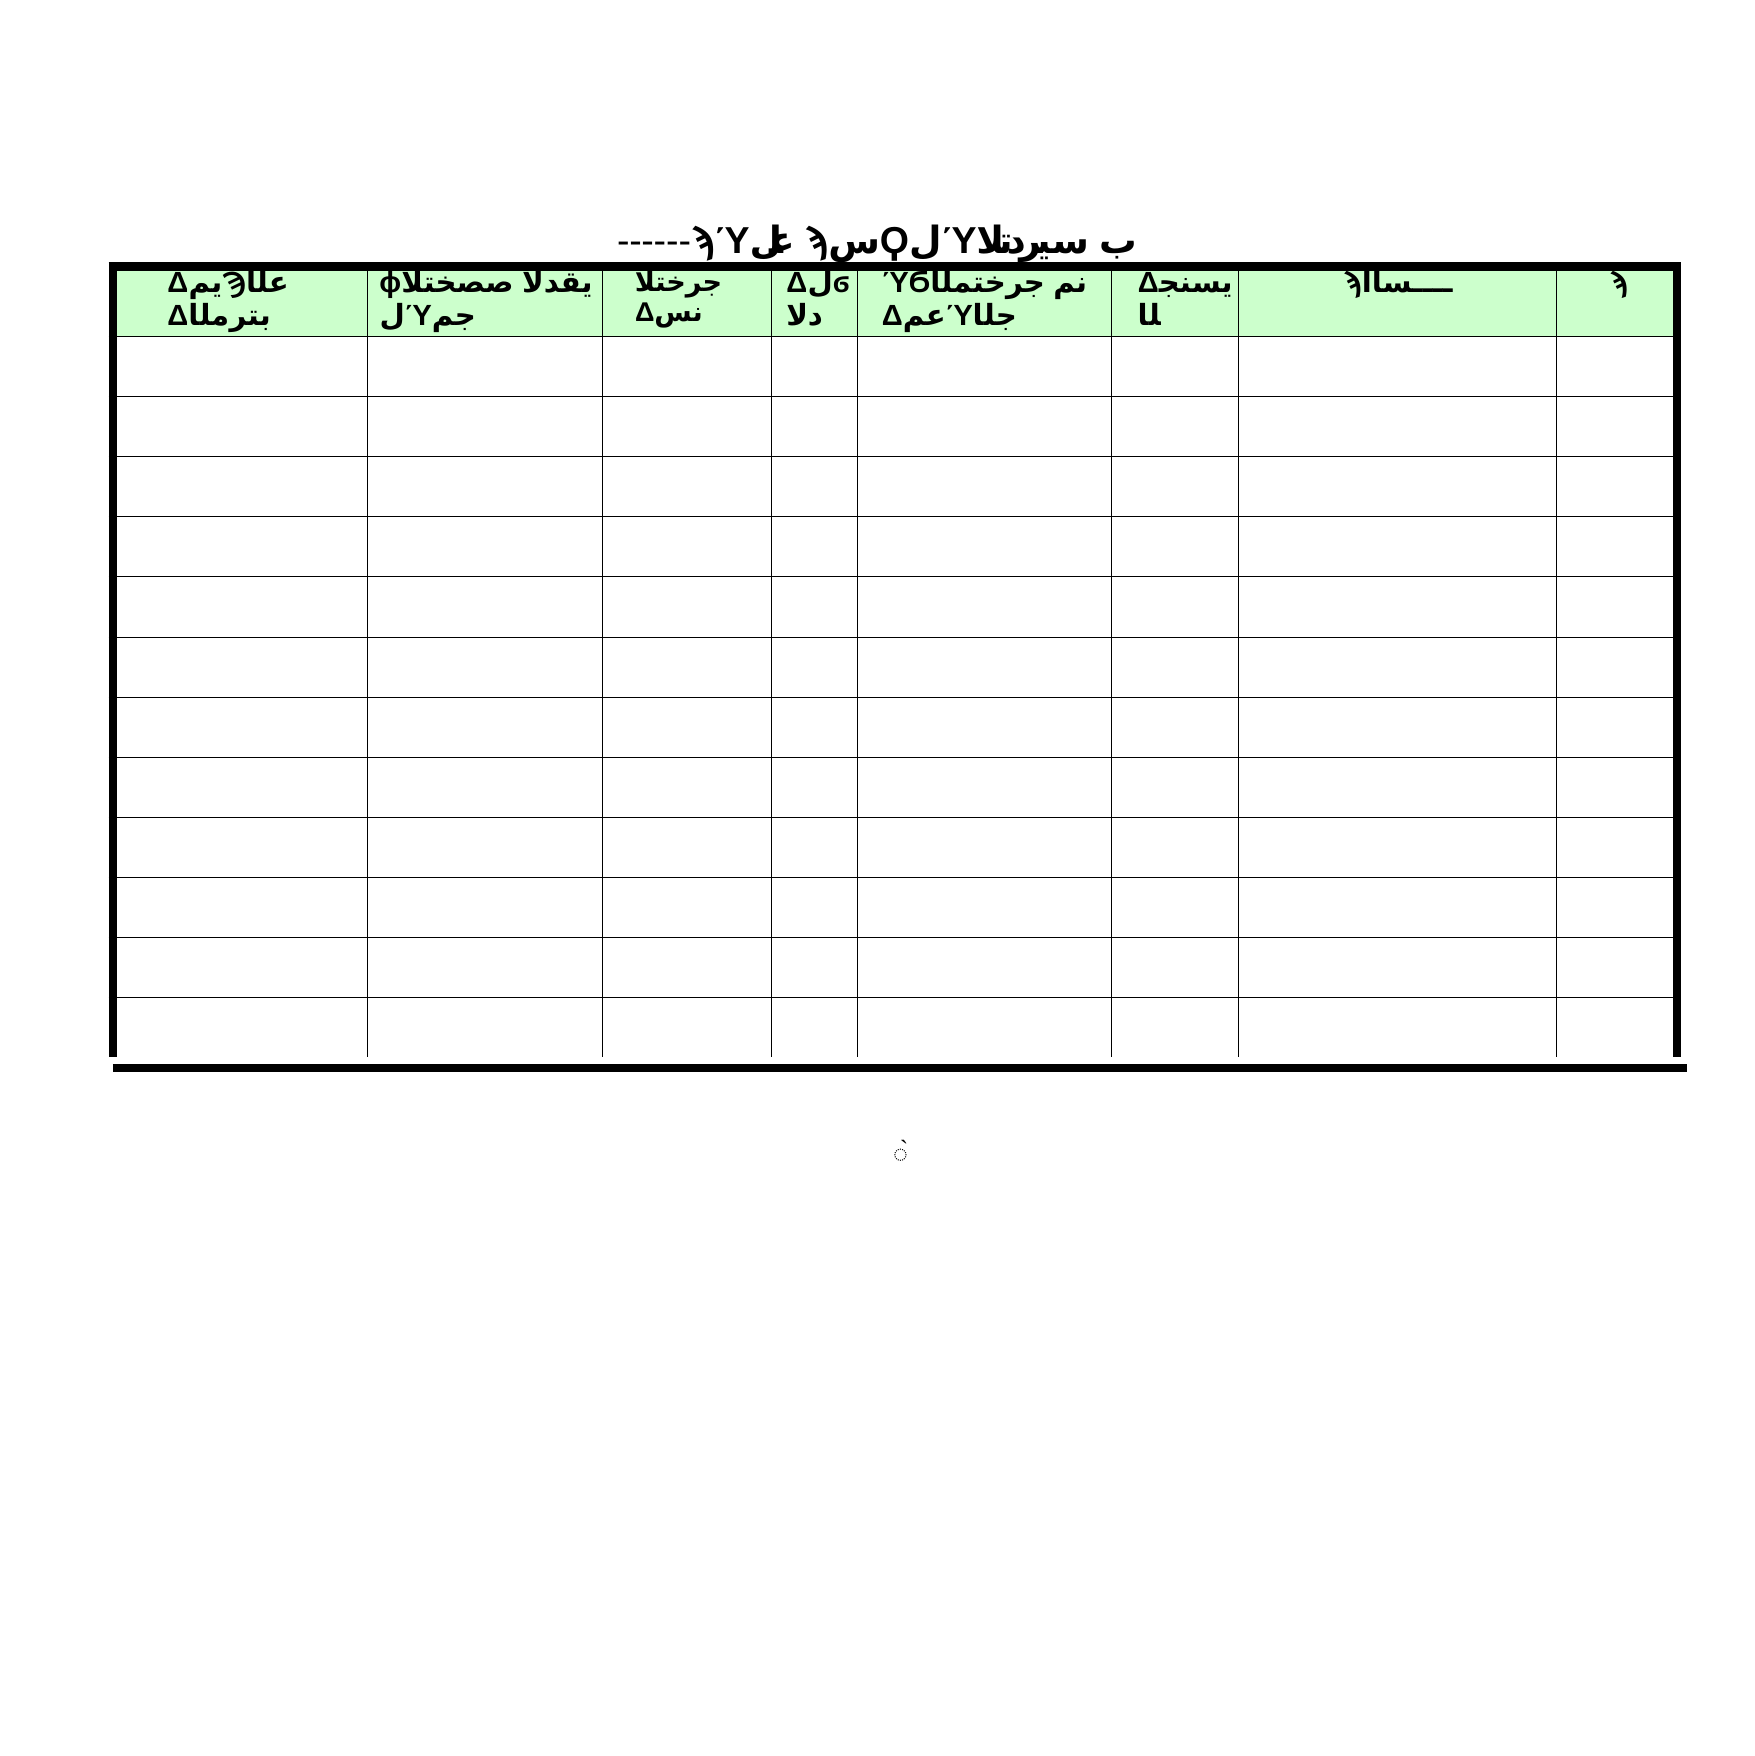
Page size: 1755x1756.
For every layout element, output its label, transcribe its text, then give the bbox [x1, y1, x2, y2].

table_cell [368, 337, 602, 396]
table_cell [117, 818, 367, 877]
table_cell [858, 517, 1111, 576]
table_cell [1112, 758, 1238, 817]
table_cell [1112, 517, 1238, 576]
table_cell [1112, 638, 1238, 697]
table_cell [368, 878, 602, 937]
table_cell [1112, 397, 1238, 456]
table_cell [772, 577, 857, 637]
table_cell [1239, 938, 1556, 997]
table_cell [603, 758, 771, 817]
table_cell [117, 517, 367, 576]
table_cell [1112, 457, 1238, 516]
table_cell [772, 517, 857, 576]
table_cell [1112, 698, 1238, 757]
table_cell [603, 938, 771, 997]
table_cell [368, 638, 602, 697]
table_cell [1557, 758, 1673, 817]
table_cell [603, 577, 771, 637]
table_cell [603, 878, 771, 937]
table_cell [772, 818, 857, 877]
table_cell [1239, 517, 1556, 576]
table_cell [772, 998, 857, 1057]
table_cell [1239, 457, 1556, 516]
table_cell [603, 397, 771, 456]
table_cell [603, 998, 771, 1057]
table_cell [1112, 818, 1238, 877]
table_cell [368, 818, 602, 877]
table_header ϕيقدلا صصختلا لΎجم [368, 271, 602, 336]
table_cell [117, 397, 367, 456]
table_cell [858, 998, 1111, 1057]
table_cell [1557, 938, 1673, 997]
table_cell [1239, 337, 1556, 396]
table_cell [1557, 457, 1673, 516]
table_cell [117, 998, 367, 1057]
table_cell [858, 878, 1111, 937]
table_header جرختلا Δنس [603, 271, 771, 336]
table_cell [1112, 577, 1238, 637]
table_cell [858, 638, 1111, 697]
table_cell [1557, 698, 1673, 757]
table_header ΔيمϠعلا Δبترملا [117, 271, 367, 336]
table_cell [772, 938, 857, 997]
table_cell [1239, 638, 1556, 697]
table_cell [117, 457, 367, 516]
table_cell [1557, 638, 1673, 697]
table_cell [772, 397, 857, 456]
table_cell [772, 698, 857, 757]
table_header ϡــــساا [1239, 271, 1556, 336]
table_cell [603, 638, 771, 697]
table_cell [368, 397, 602, 456]
table_cell [368, 577, 602, 637]
text_box ------ϡΎعل ϡسϘلΎب سيردتلا Δئيه ءΎضع΃ - ًΎعبار [615, 215, 1185, 262]
table_cell [1239, 698, 1556, 757]
table_cell [603, 457, 771, 516]
table_cell [772, 758, 857, 817]
table_cell [1557, 577, 1673, 637]
table_cell [1557, 517, 1673, 576]
table_cell [1557, 998, 1673, 1057]
table_cell [603, 517, 771, 576]
table_header ϡ [1557, 271, 1673, 336]
table_cell [772, 337, 857, 396]
table_cell [1112, 938, 1238, 997]
table_header Δيسنجلا [1112, 271, 1238, 336]
table_cell [1557, 878, 1673, 937]
table_cell [1239, 818, 1556, 877]
table_cell [117, 337, 367, 396]
table_cell [368, 457, 602, 516]
table_cell [1239, 758, 1556, 817]
table_cell [858, 397, 1111, 456]
table_cell [368, 998, 602, 1057]
table_cell [1239, 878, 1556, 937]
table_cell [117, 758, 367, 817]
table_cell [858, 577, 1111, 637]
table_cell [1239, 397, 1556, 456]
table_cell [858, 337, 1111, 396]
table_cell [117, 577, 367, 637]
table_cell [368, 517, 602, 576]
table_cell [772, 878, 857, 937]
table_cell [858, 698, 1111, 757]
table_cell [858, 758, 1111, 817]
table_cell [117, 938, 367, 997]
table_header Δلϭدلا [772, 271, 857, 336]
text_box ̀ [891, 1137, 909, 1167]
table_cell [858, 818, 1111, 877]
table_cell [1112, 998, 1238, 1057]
table_cell [772, 457, 857, 516]
table_cell [368, 758, 602, 817]
table_cell [117, 638, 367, 697]
table_cell [858, 457, 1111, 516]
table_cell [117, 878, 367, 937]
table_cell [368, 698, 602, 757]
table_cell [603, 698, 771, 757]
table_cell [858, 938, 1111, 997]
table_cell [368, 938, 602, 997]
table_cell [1557, 818, 1673, 877]
table_cell [1239, 998, 1556, 1057]
table_cell [1557, 397, 1673, 456]
table_header ΎϬنم جرختملا ΔعمΎجلا [858, 271, 1111, 336]
table_cell [1112, 337, 1238, 396]
table_cell [1239, 577, 1556, 637]
table_cell [772, 638, 857, 697]
table_cell [603, 818, 771, 877]
table_cell [1557, 337, 1673, 396]
table_cell [603, 337, 771, 396]
table_cell [117, 698, 367, 757]
table_cell [1112, 878, 1238, 937]
